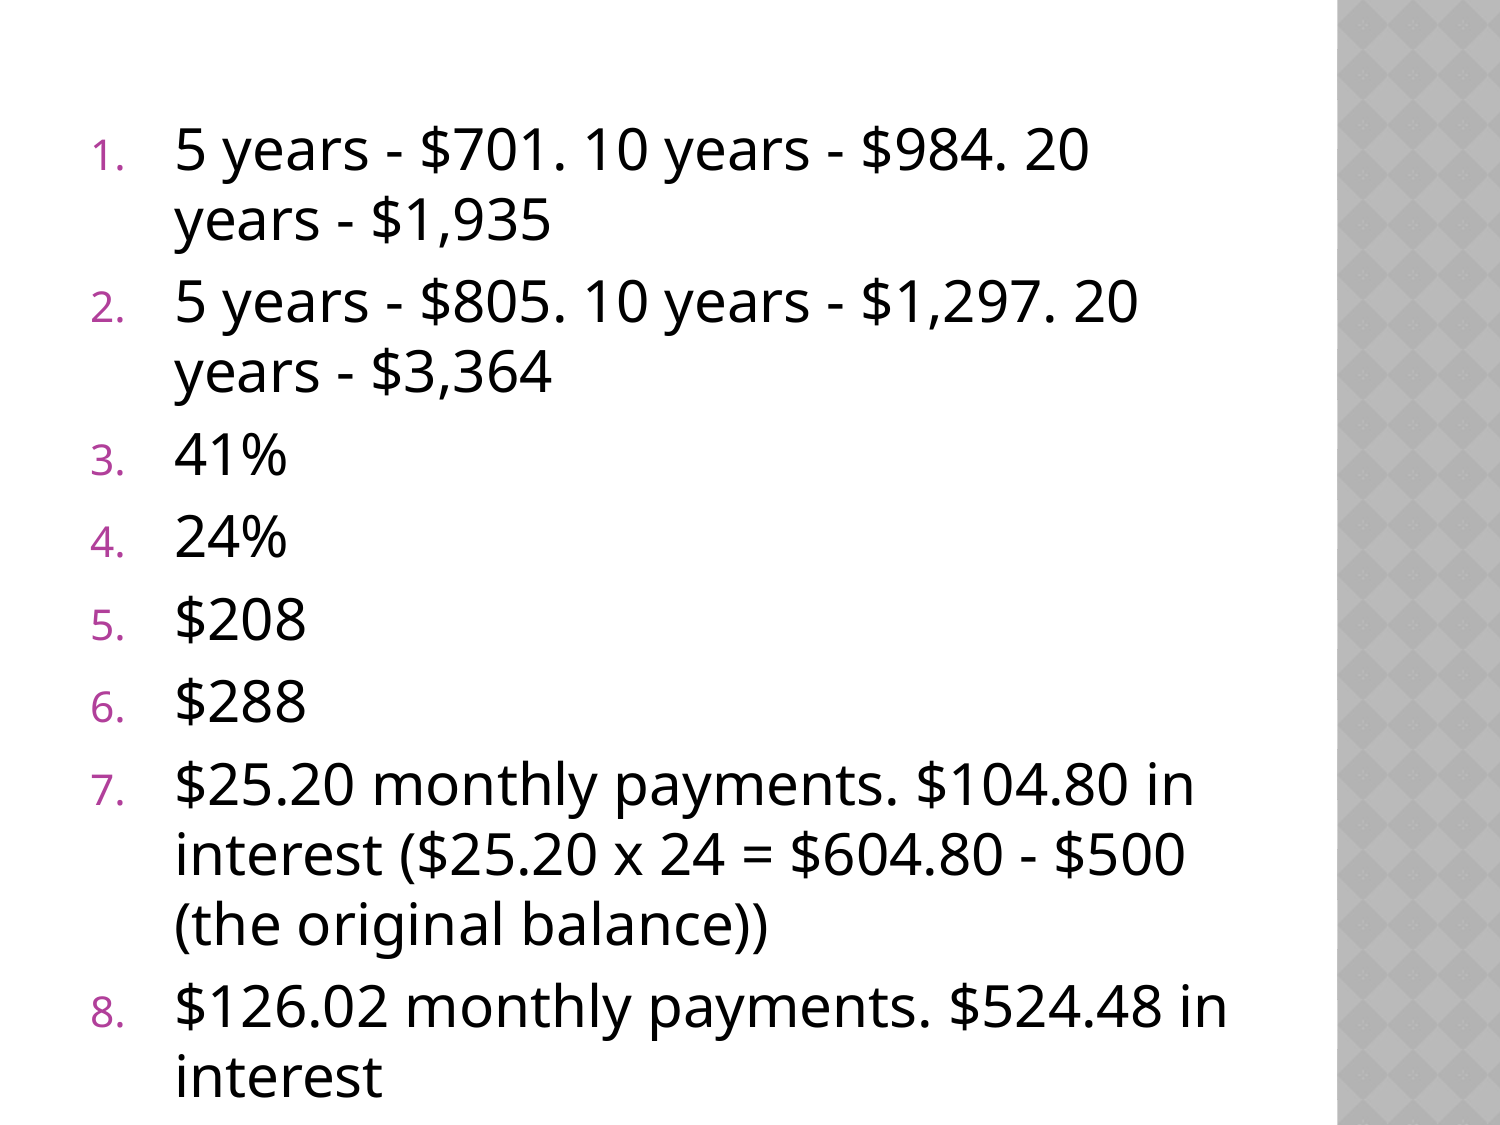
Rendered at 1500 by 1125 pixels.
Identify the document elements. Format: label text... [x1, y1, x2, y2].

list 5 years - $701. 10 years - $984. 20 years - $1,935 5 years - $805. 10 years - $1,297. 20 years - $3,364 41% 24% $208 $288 $25.20 monthly payments. $104.80 in interest ($25.20 x 24 = $604.80 - $500 (the original balance)) $126.02 monthly payments. $524.48 in interest [75, 104, 1263, 1060]
